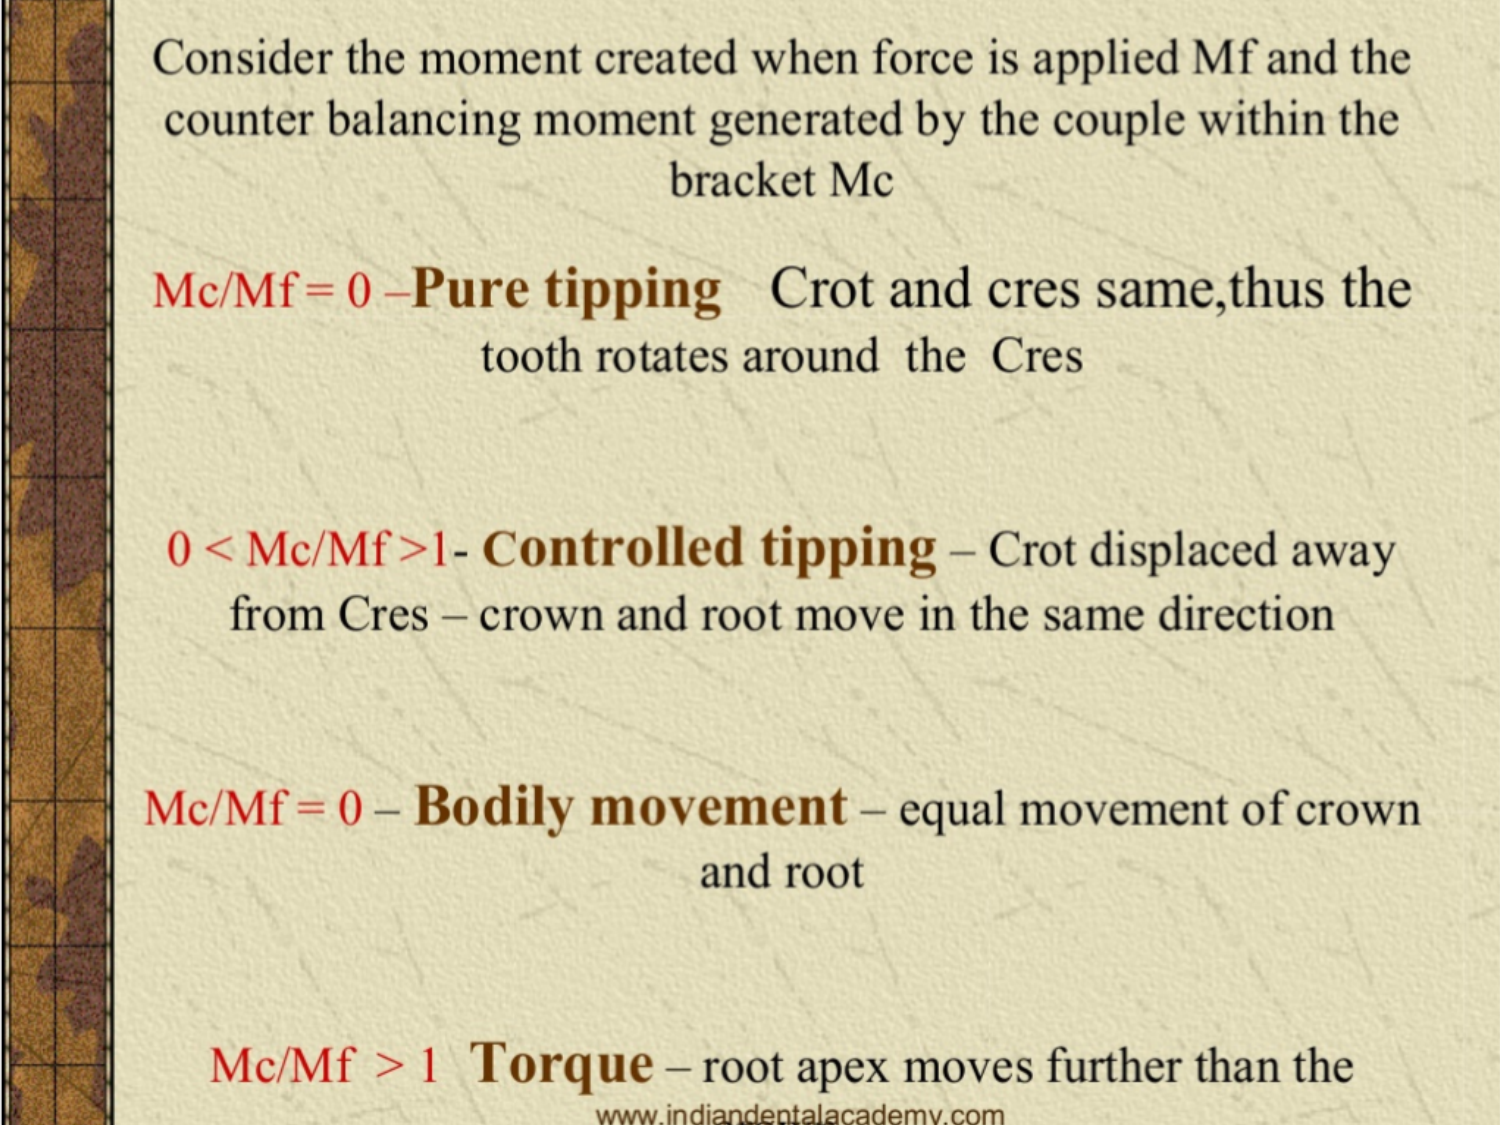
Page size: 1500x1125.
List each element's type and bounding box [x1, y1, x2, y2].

list [0, 0, 1500, 1125]
